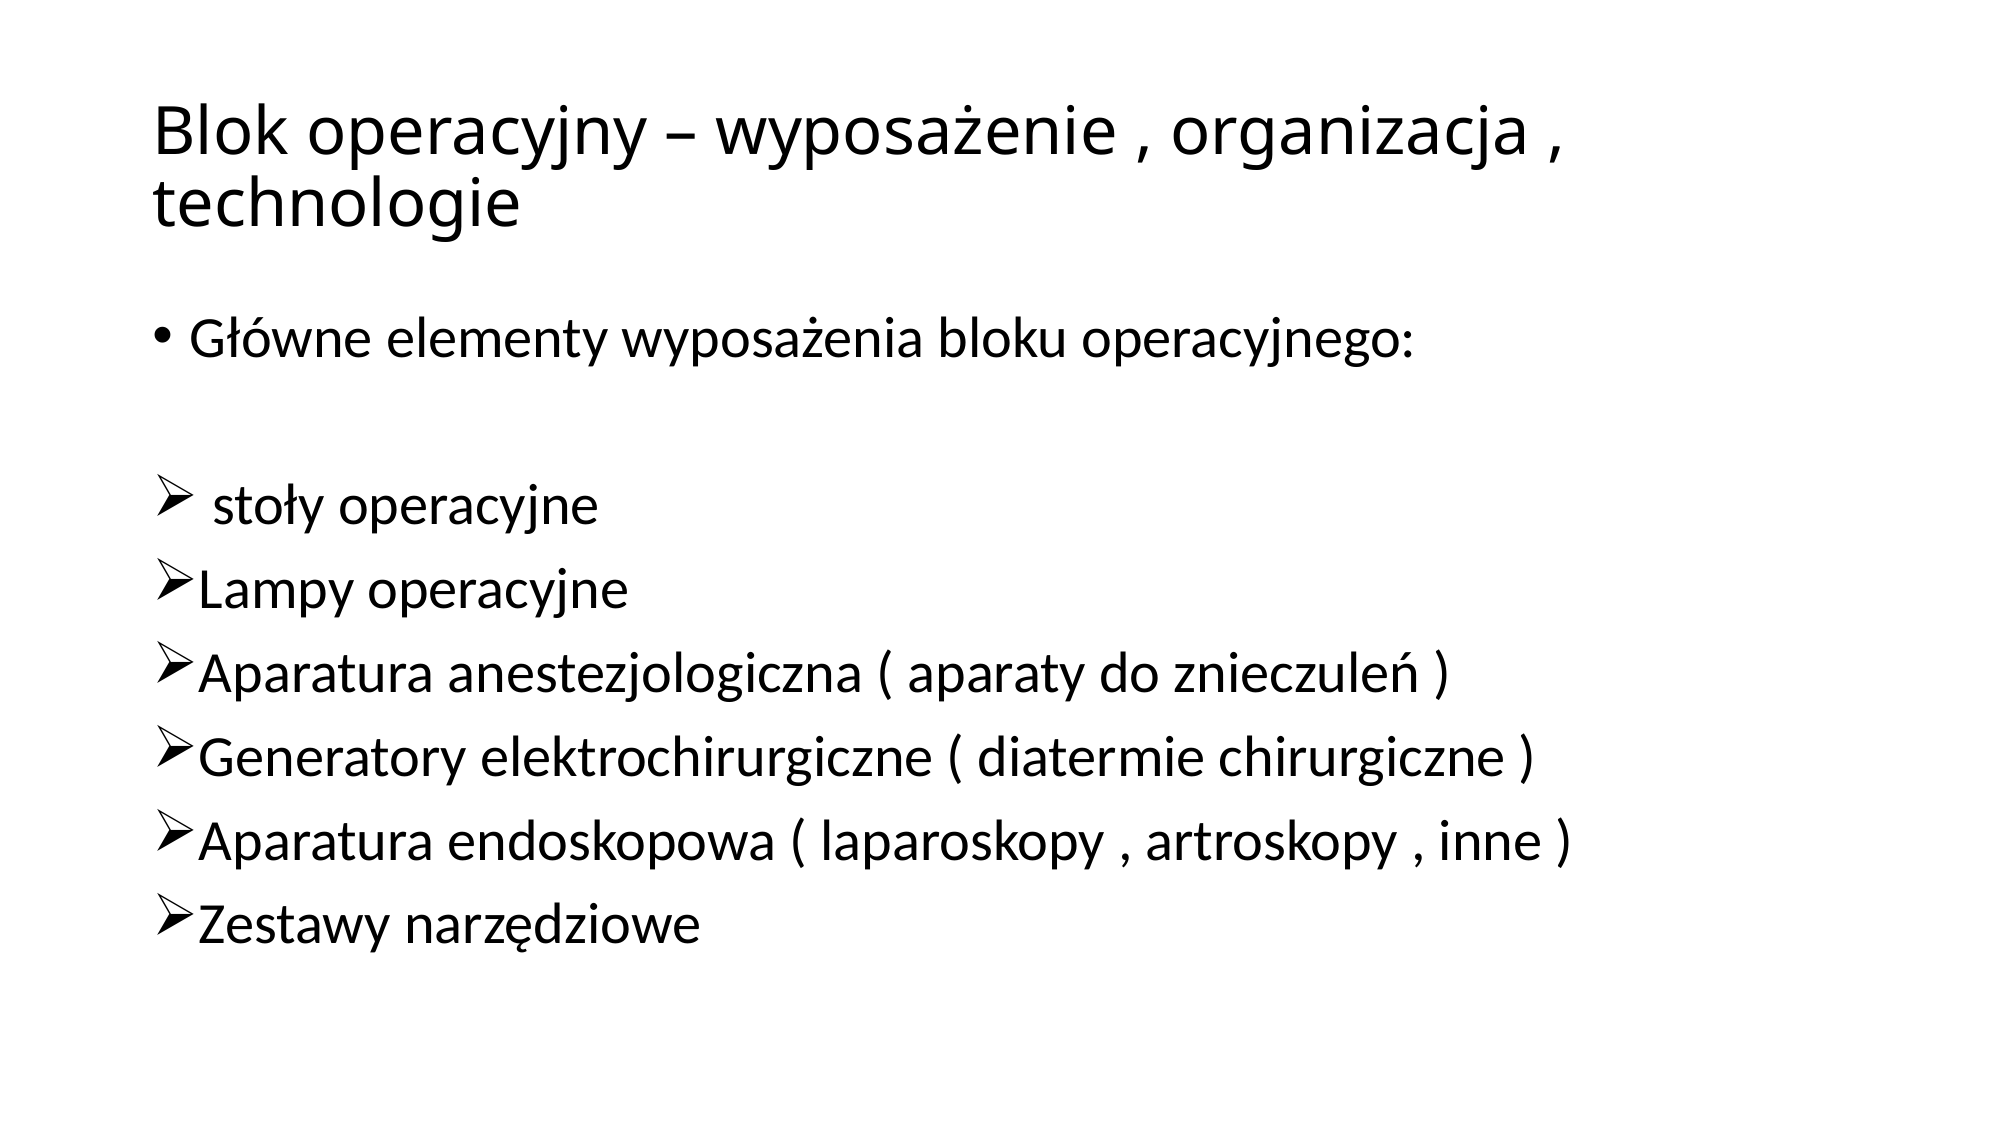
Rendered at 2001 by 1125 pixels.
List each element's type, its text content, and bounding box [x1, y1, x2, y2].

list Główne elementy wyposażenia bloku operacyjnego: stoły operacyjne Lampy operacyjne Aparatura anestezjologiczna ( aparaty do znieczuleń ) Generatory elektrochirurgiczne ( diatermie chirurgiczne ) Aparatura endoskopowa ( laparoskopy , artroskopy , inne ) Zestawy narzędziowe [137, 299, 1863, 1014]
title Blok operacyjny – wyposażenie , organizacja , technologie [137, 59, 1863, 278]
